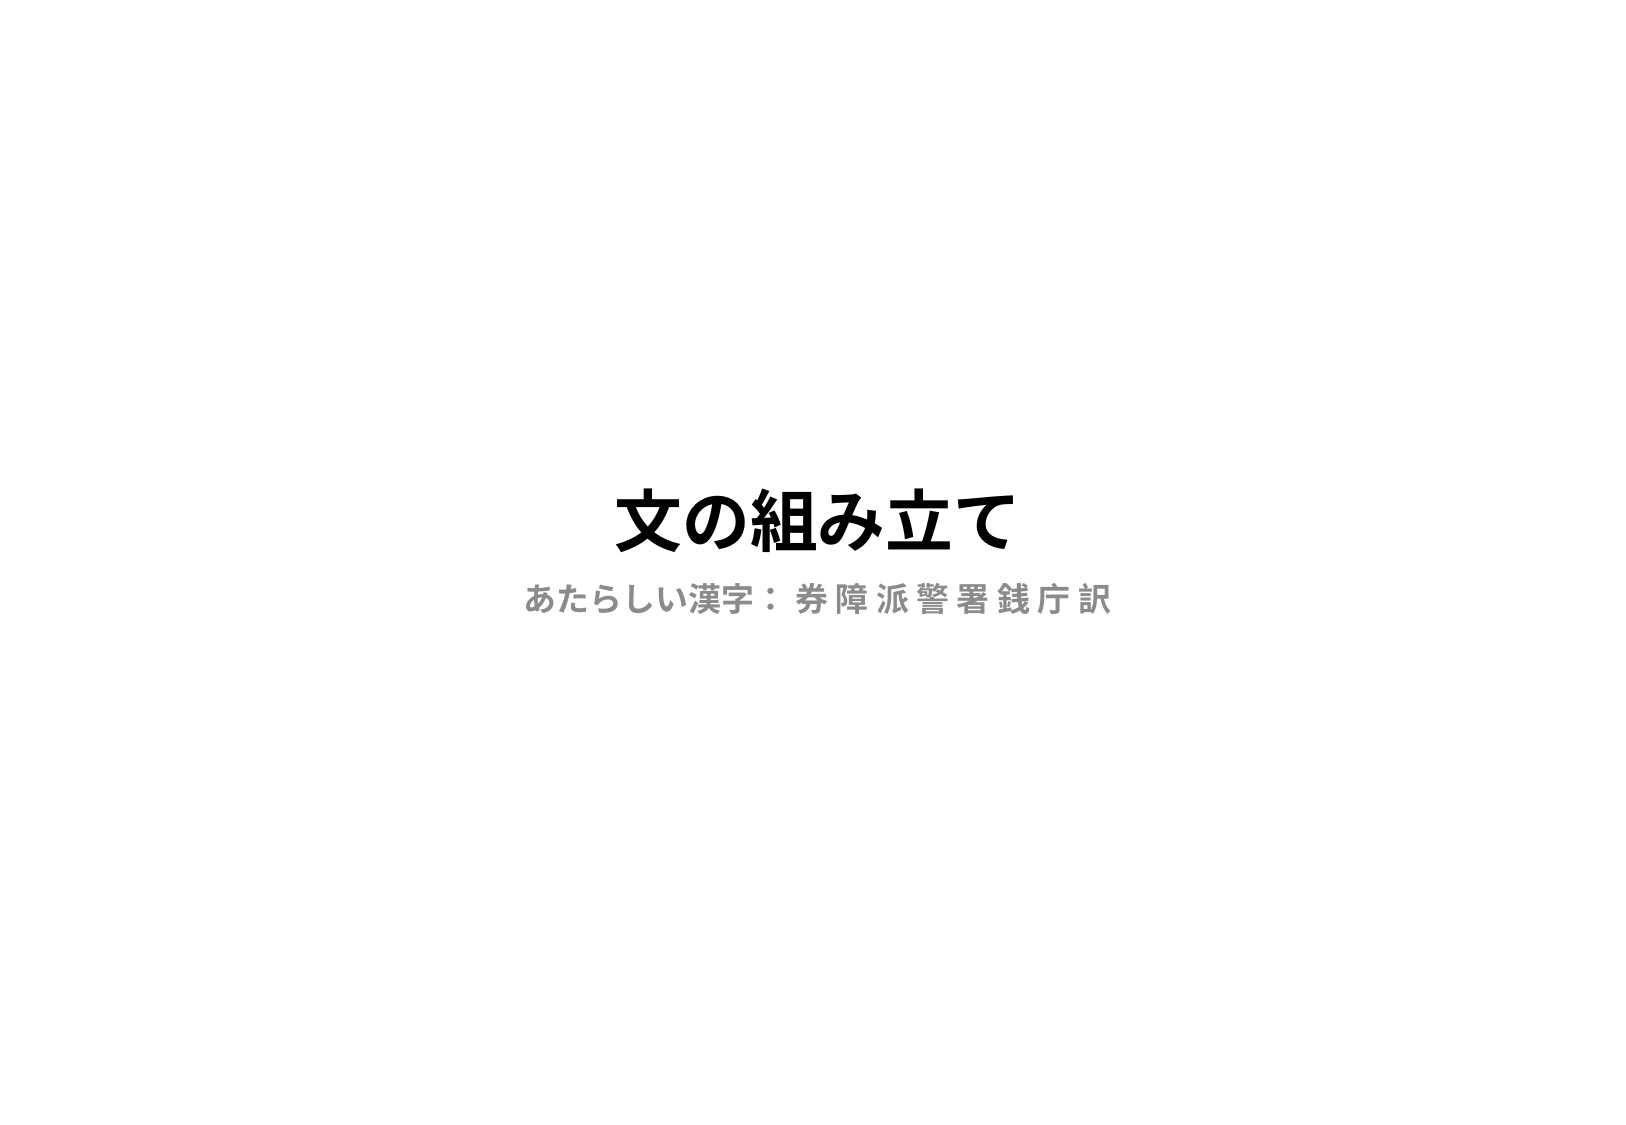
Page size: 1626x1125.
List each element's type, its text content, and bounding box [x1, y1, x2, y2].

title 文の組み立て [256, 471, 1379, 563]
list あたらしい漢字： 券 障 派 警 署 銭 庁 訳 [256, 570, 1379, 626]
